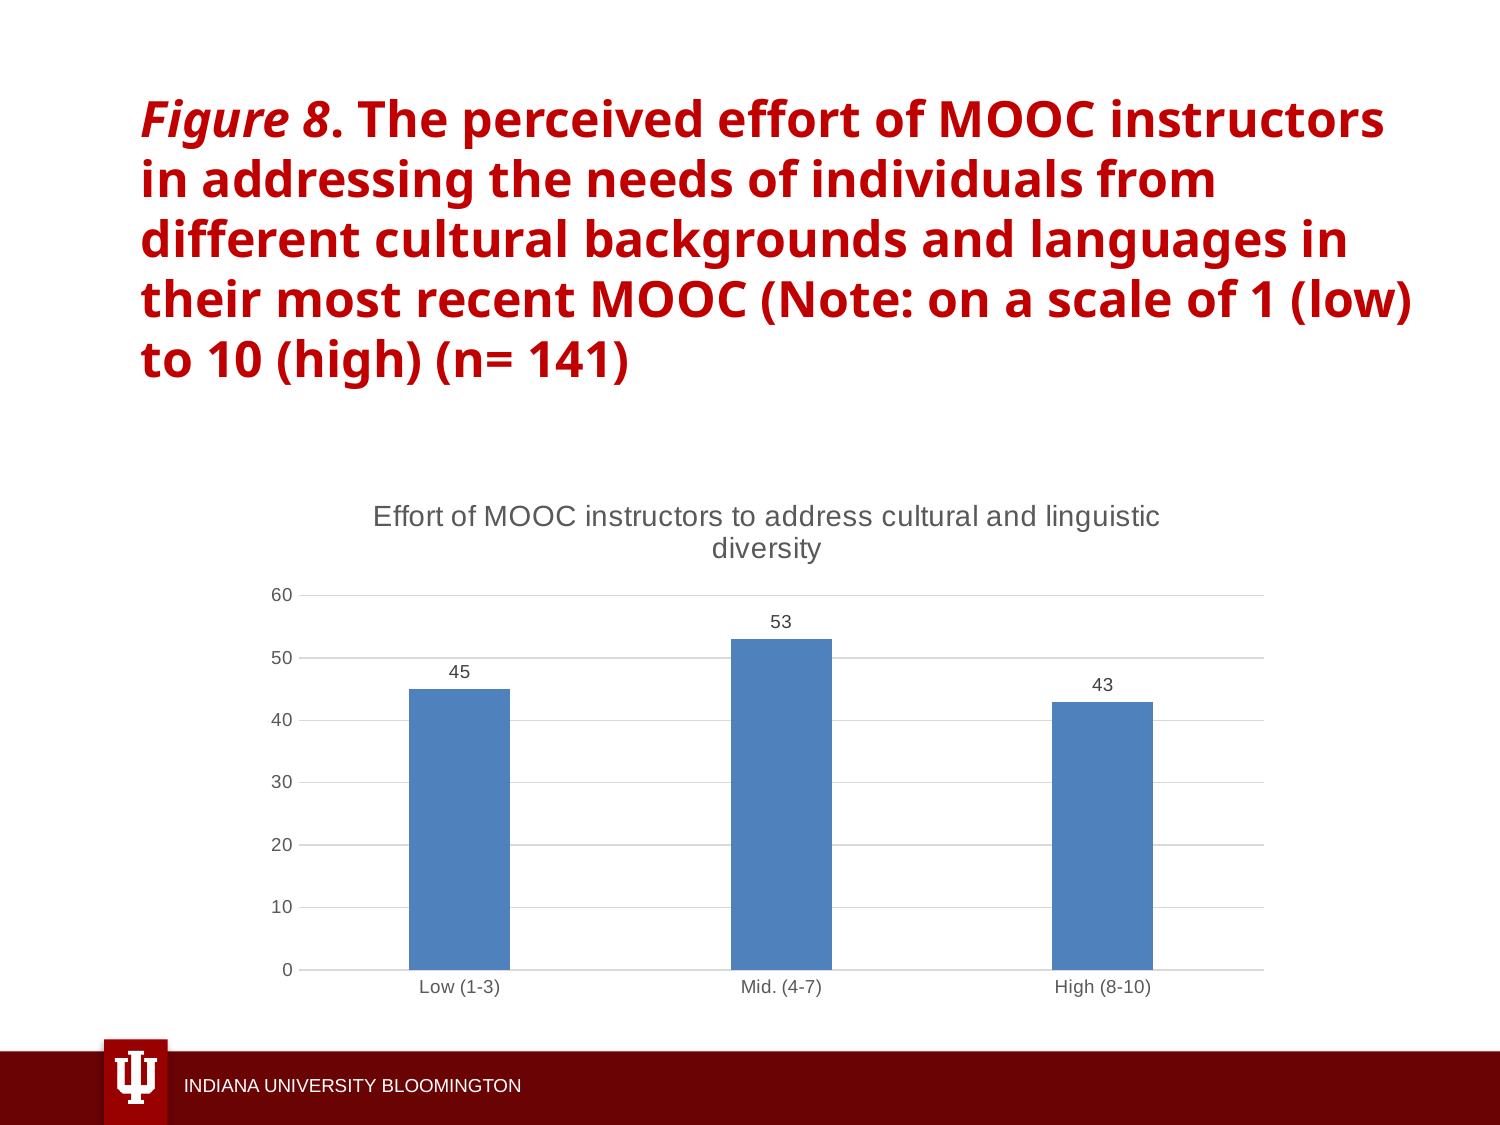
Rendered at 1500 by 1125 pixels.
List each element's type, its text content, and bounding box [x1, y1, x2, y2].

title Figure 8. The perceived effort of MOOC instructors in addressing the needs of individuals from different cultural backgrounds and languages in their most recent MOOC (Note: on a scale of 1 (low) to 10 (high) (n= 141) [125, 89, 1445, 387]
chart [250, 471, 1285, 1009]
